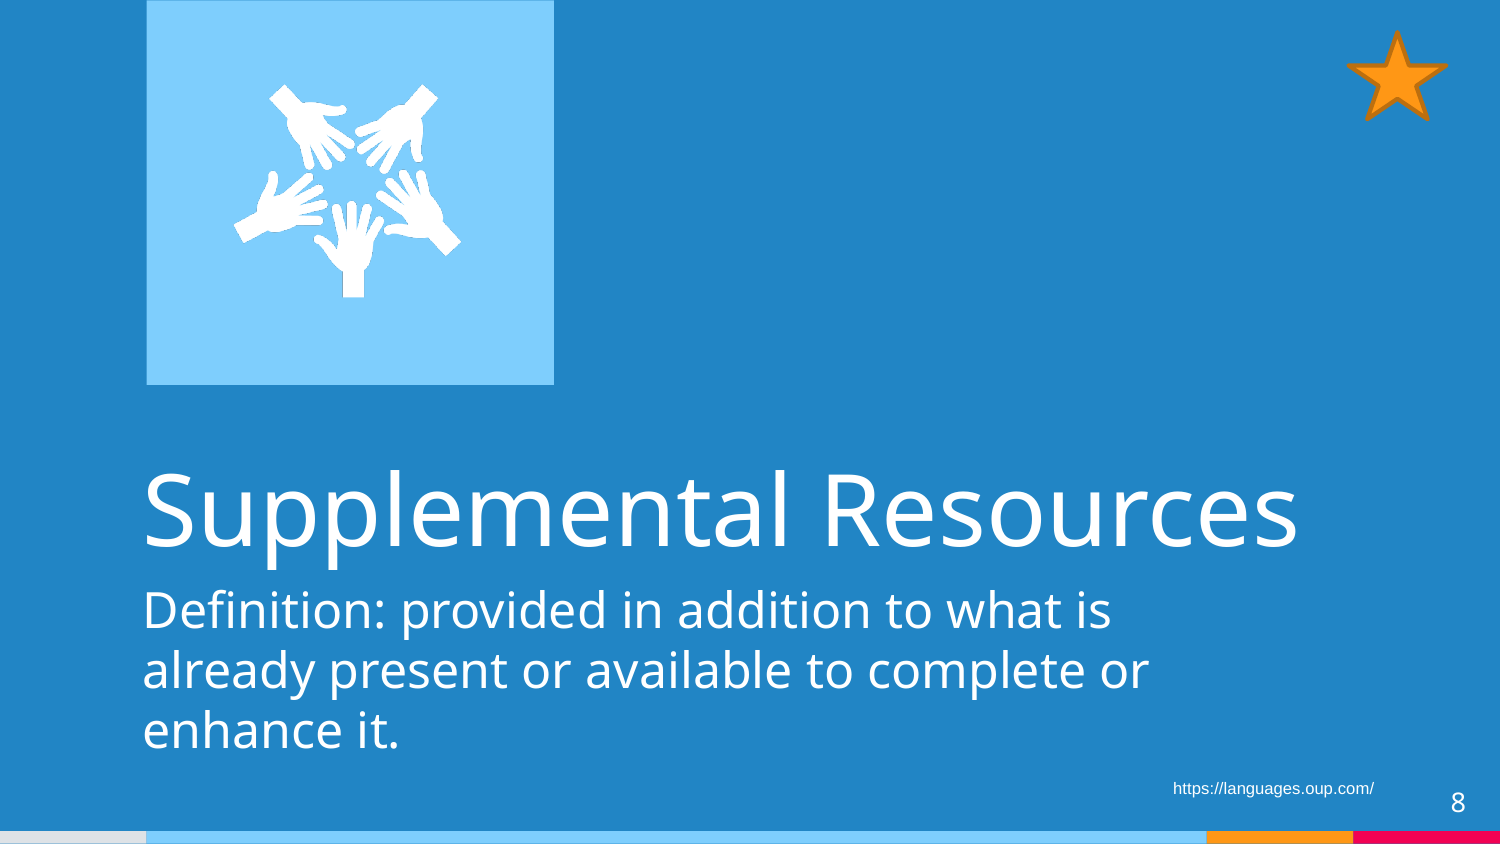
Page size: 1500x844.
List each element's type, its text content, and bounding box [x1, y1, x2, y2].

slide_number 8 [1391, 770, 1482, 822]
picture [228, 73, 466, 309]
text_box https://languages.oup.com/ [1158, 770, 1390, 841]
text_box [146, 0, 554, 385]
text_box [1346, 30, 1449, 122]
subtitle Definition: provided in addition to what is already present or available to complete or enhance it. [127, 563, 1215, 693]
title Supplemental Resources [127, 391, 1357, 582]
